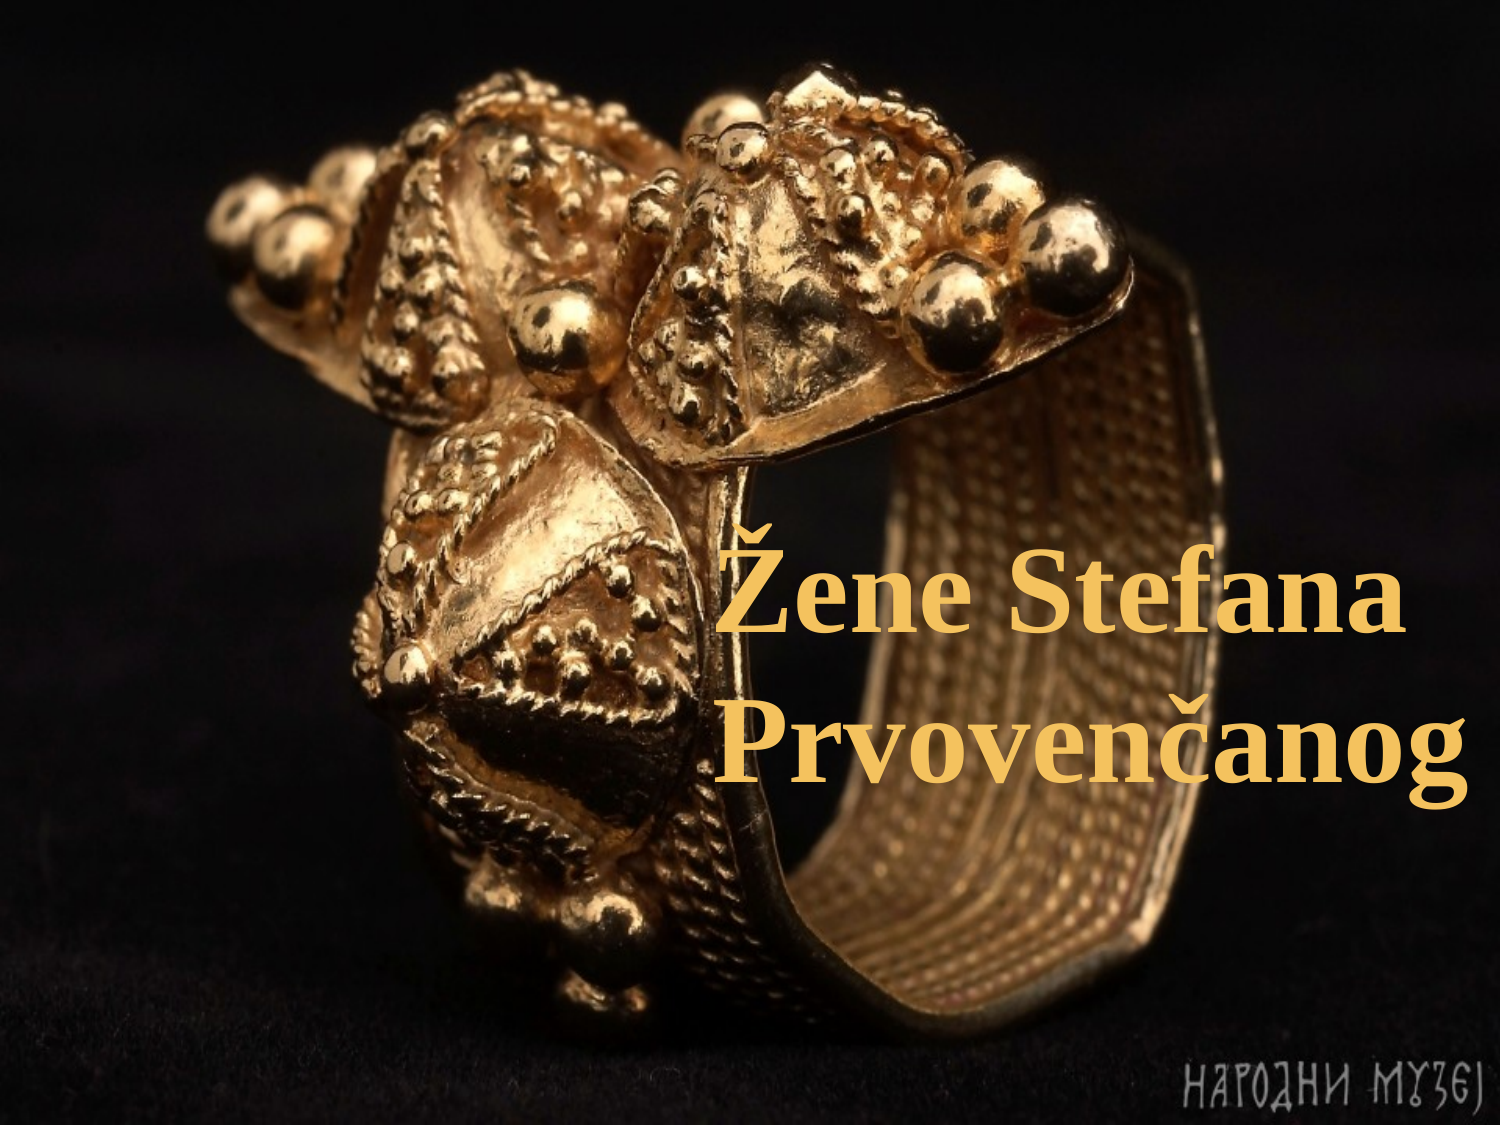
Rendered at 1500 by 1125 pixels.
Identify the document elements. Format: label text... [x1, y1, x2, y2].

picture [0, 0, 1500, 1125]
text_box Žene Stefana Prvovenčanog [650, 499, 1500, 815]
